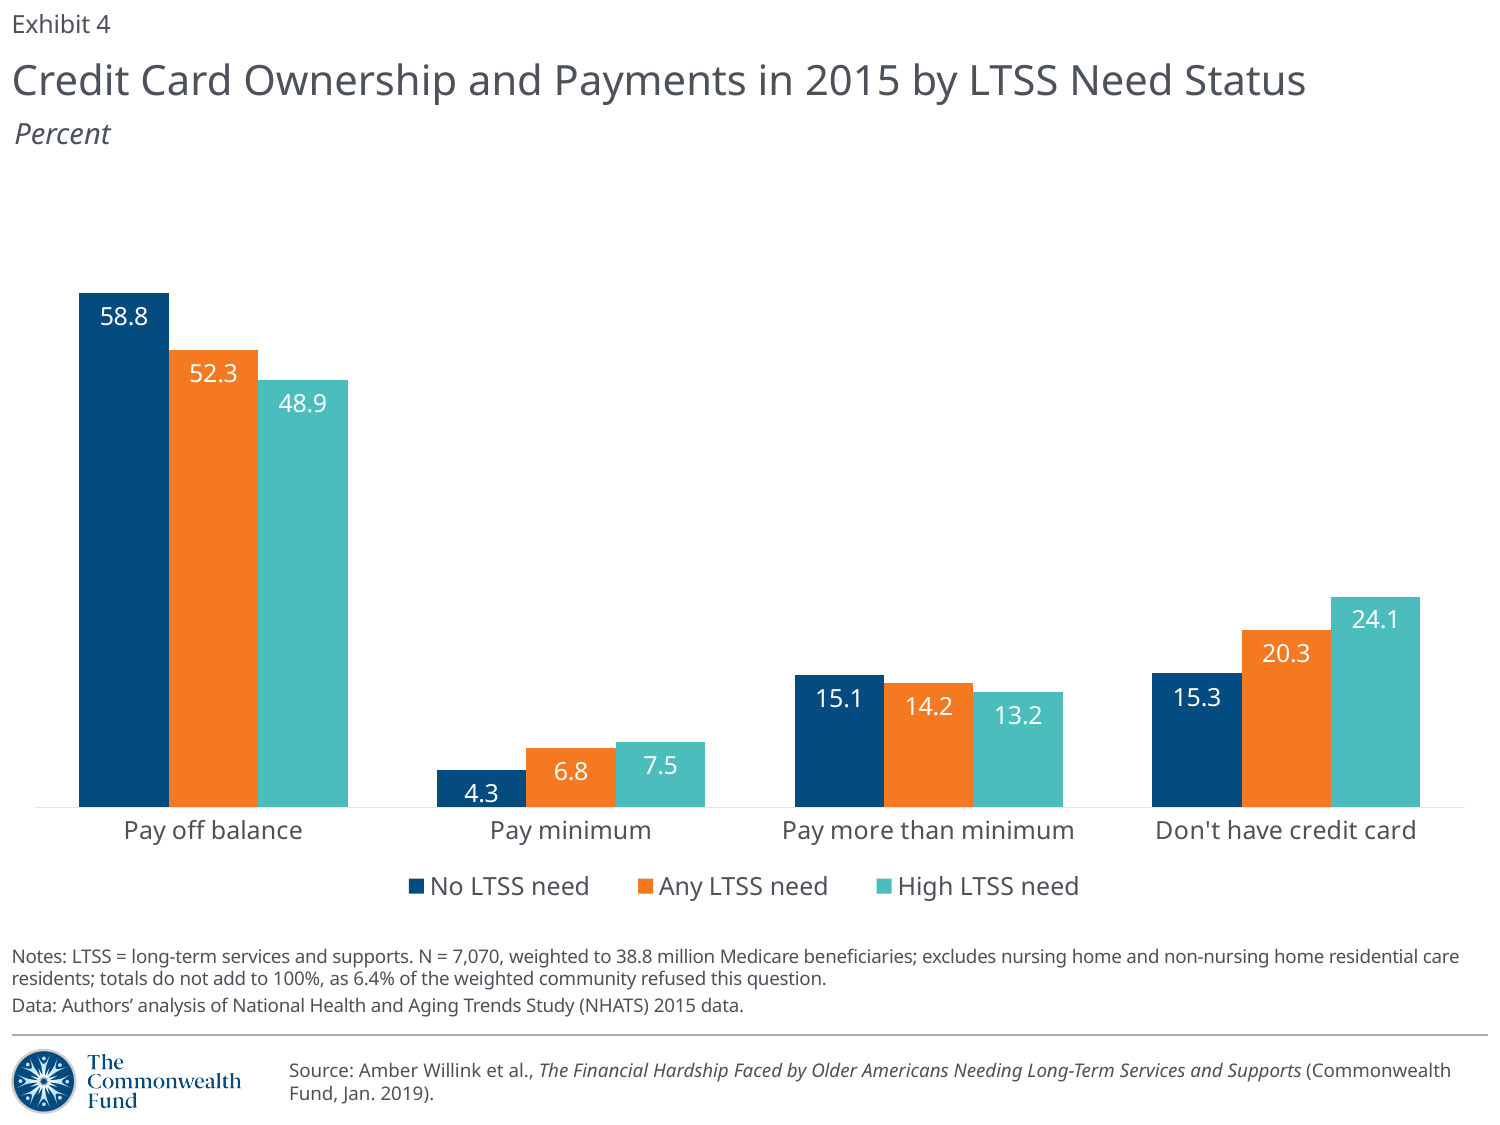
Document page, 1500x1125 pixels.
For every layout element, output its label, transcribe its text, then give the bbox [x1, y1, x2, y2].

chart [11, 172, 1489, 918]
list Notes: LTSS = long-term services and supports. N = 7,070, weighted to 38.8 million Medicare beneficiaries; excludes nursing home and non-nursing home residential care residents; totals do not add to 100%, as 6.4% of the weighted community refused this question. Data: Authors’ analysis of National Health and Aging Trends Study (NHATS) 2015 data. [11, 926, 1489, 1016]
picture [5, 1040, 248, 1118]
title Credit Card Ownership and Payments in 2015 by LTSS Need Status [11, 48, 1489, 172]
list Exhibit 4 [11, 1, 1489, 39]
text_box Percent [0, 107, 126, 158]
